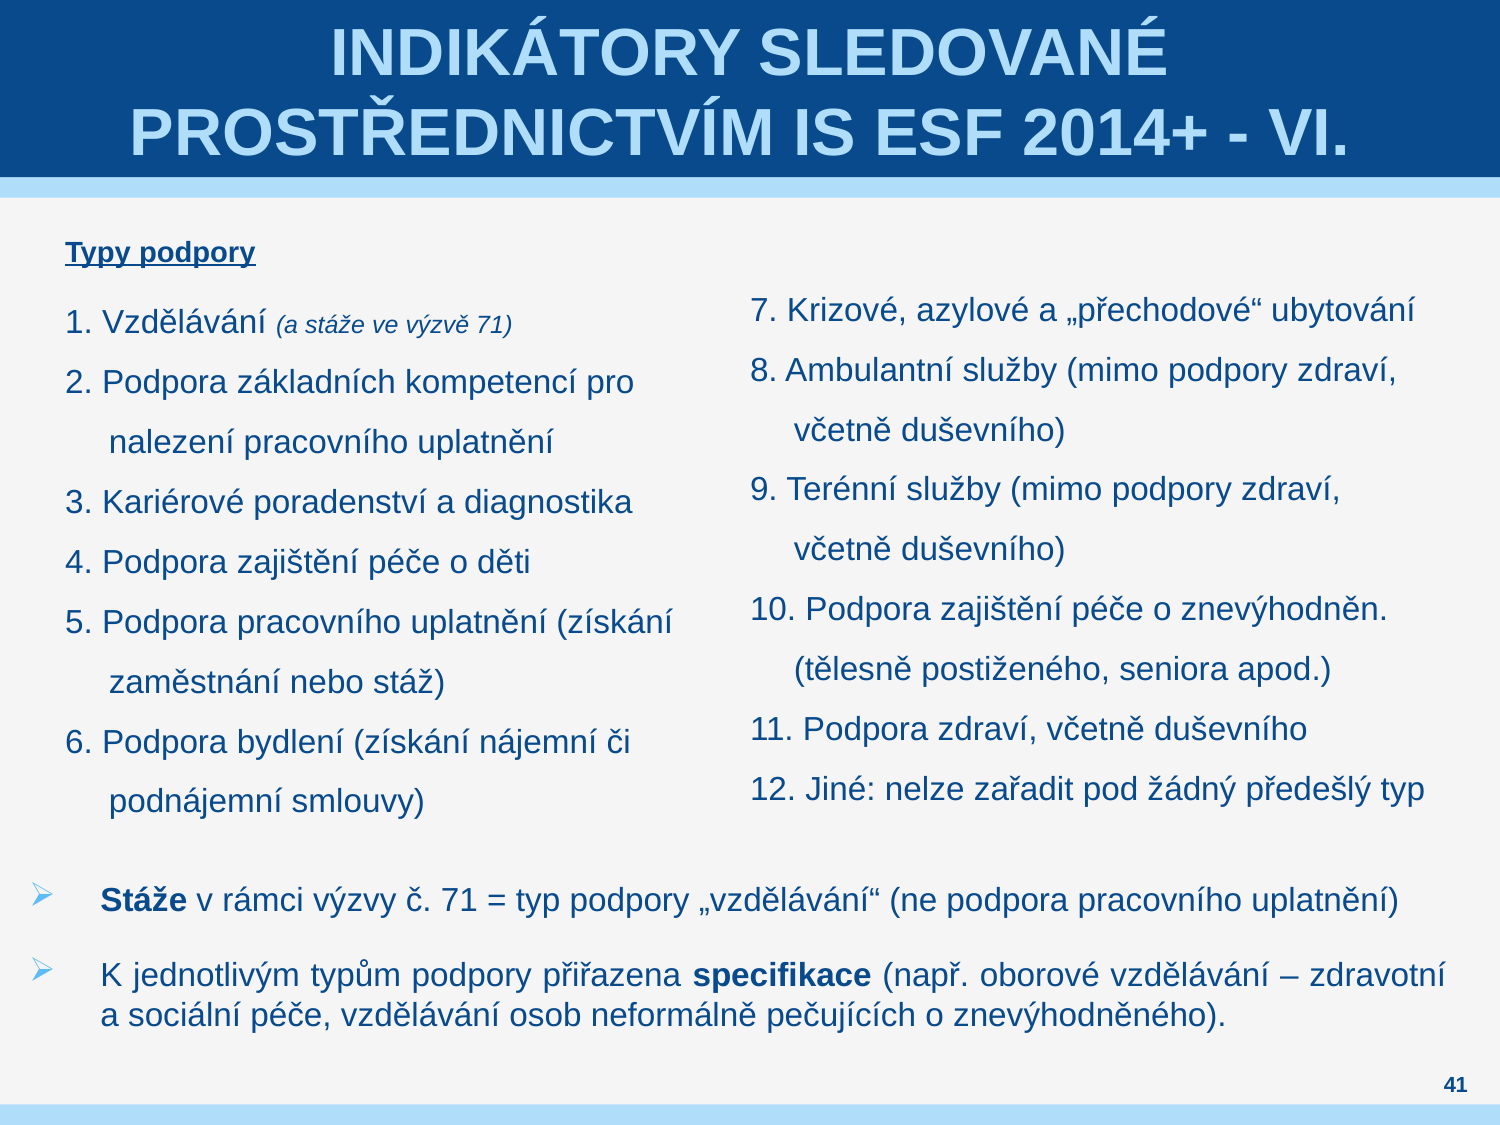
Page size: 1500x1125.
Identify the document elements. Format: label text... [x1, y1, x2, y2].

text_box Stáže v rámci výzvy č. 71 = typ podpory „vzdělávání“ (ne podpora pracovního uplatnění) K jednotlivým typům podpory přiřazena specifikace (např. oborové vzdělávání – zdravotní a sociální péče, vzdělávání osob neformálně pečujících o znevýhodněného). [29, 846, 1447, 1118]
slide_number 41 [1447, 1068, 1495, 1099]
title indikátory sledované prostřednictvím IS ESF 2014+ - VI. [59, 0, 1441, 178]
list Typy podpory 1. Vzdělávání (a stáže ve výzvě 71) 2. Podpora základních kompetencí pro nalezení pracovního uplatnění 3. Kariérové poradenství a diagnostika 4. Podpora zajištění péče o děti 5. Podpora pracovního uplatnění (získání zaměstnání nebo stáž) 6. Podpora bydlení (získání nájemní či podnájemní smlouvy) 7. Krizové, azylové a „přechodové“ ubytování 8. Ambulantní služby (mimo podpory zdraví, včetně duševního) 9. Terénní služby (mimo podpory zdraví, včetně duševního) 10. Podpora zajištění péče o znevýhodněn. (tělesně postiženého, seniora apod.) 11. Podpora zdraví, včetně duševního 12. Jiné: nelze zařadit pod žádný předešlý typ [64, 208, 1436, 846]
